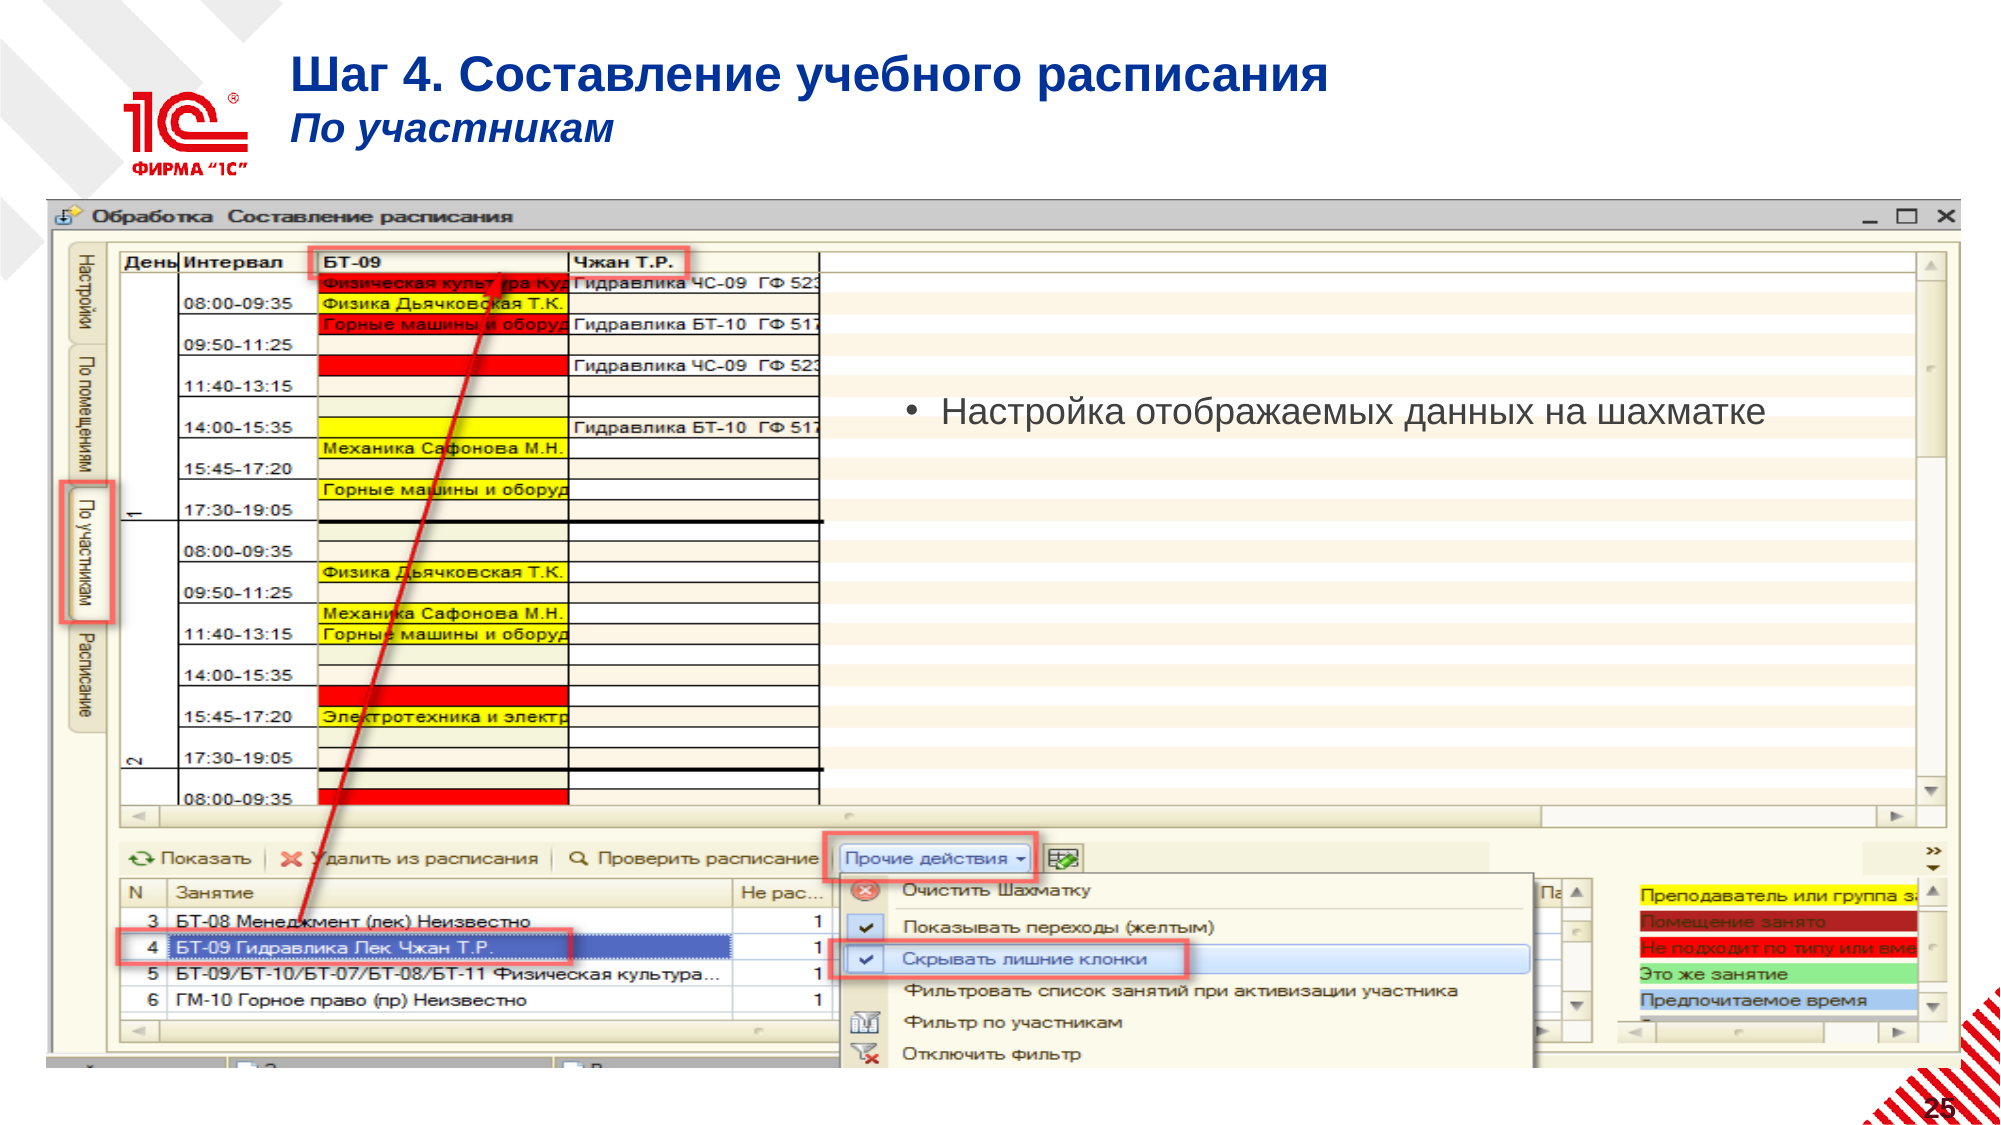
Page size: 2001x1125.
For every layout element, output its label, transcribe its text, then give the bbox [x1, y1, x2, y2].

picture [0, 0, 2000, 1125]
text_box 25 [1803, 1082, 1971, 1125]
title Шаг 4. Составление учебного расписания По участникам [274, 6, 2000, 185]
